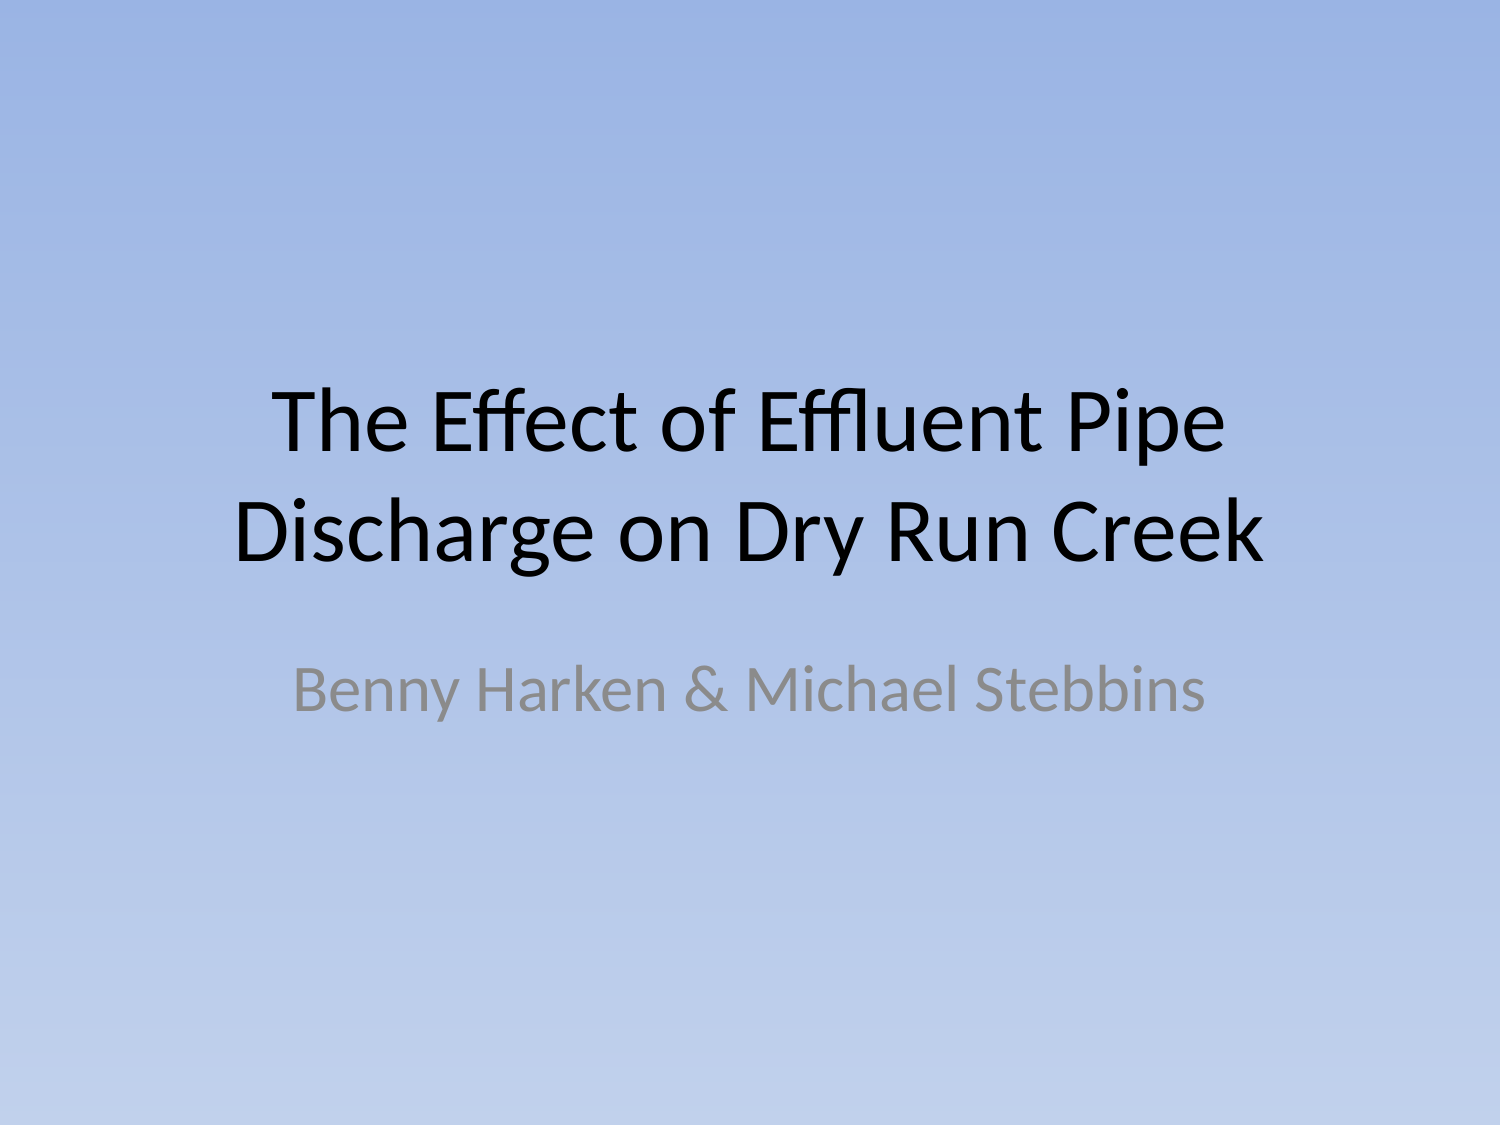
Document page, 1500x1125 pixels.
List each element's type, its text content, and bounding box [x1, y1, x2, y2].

title The Effect of Effluent Pipe Discharge on Dry Run Creek [112, 349, 1388, 591]
subtitle Benny Harken & Michael Stebbins [225, 637, 1275, 925]
